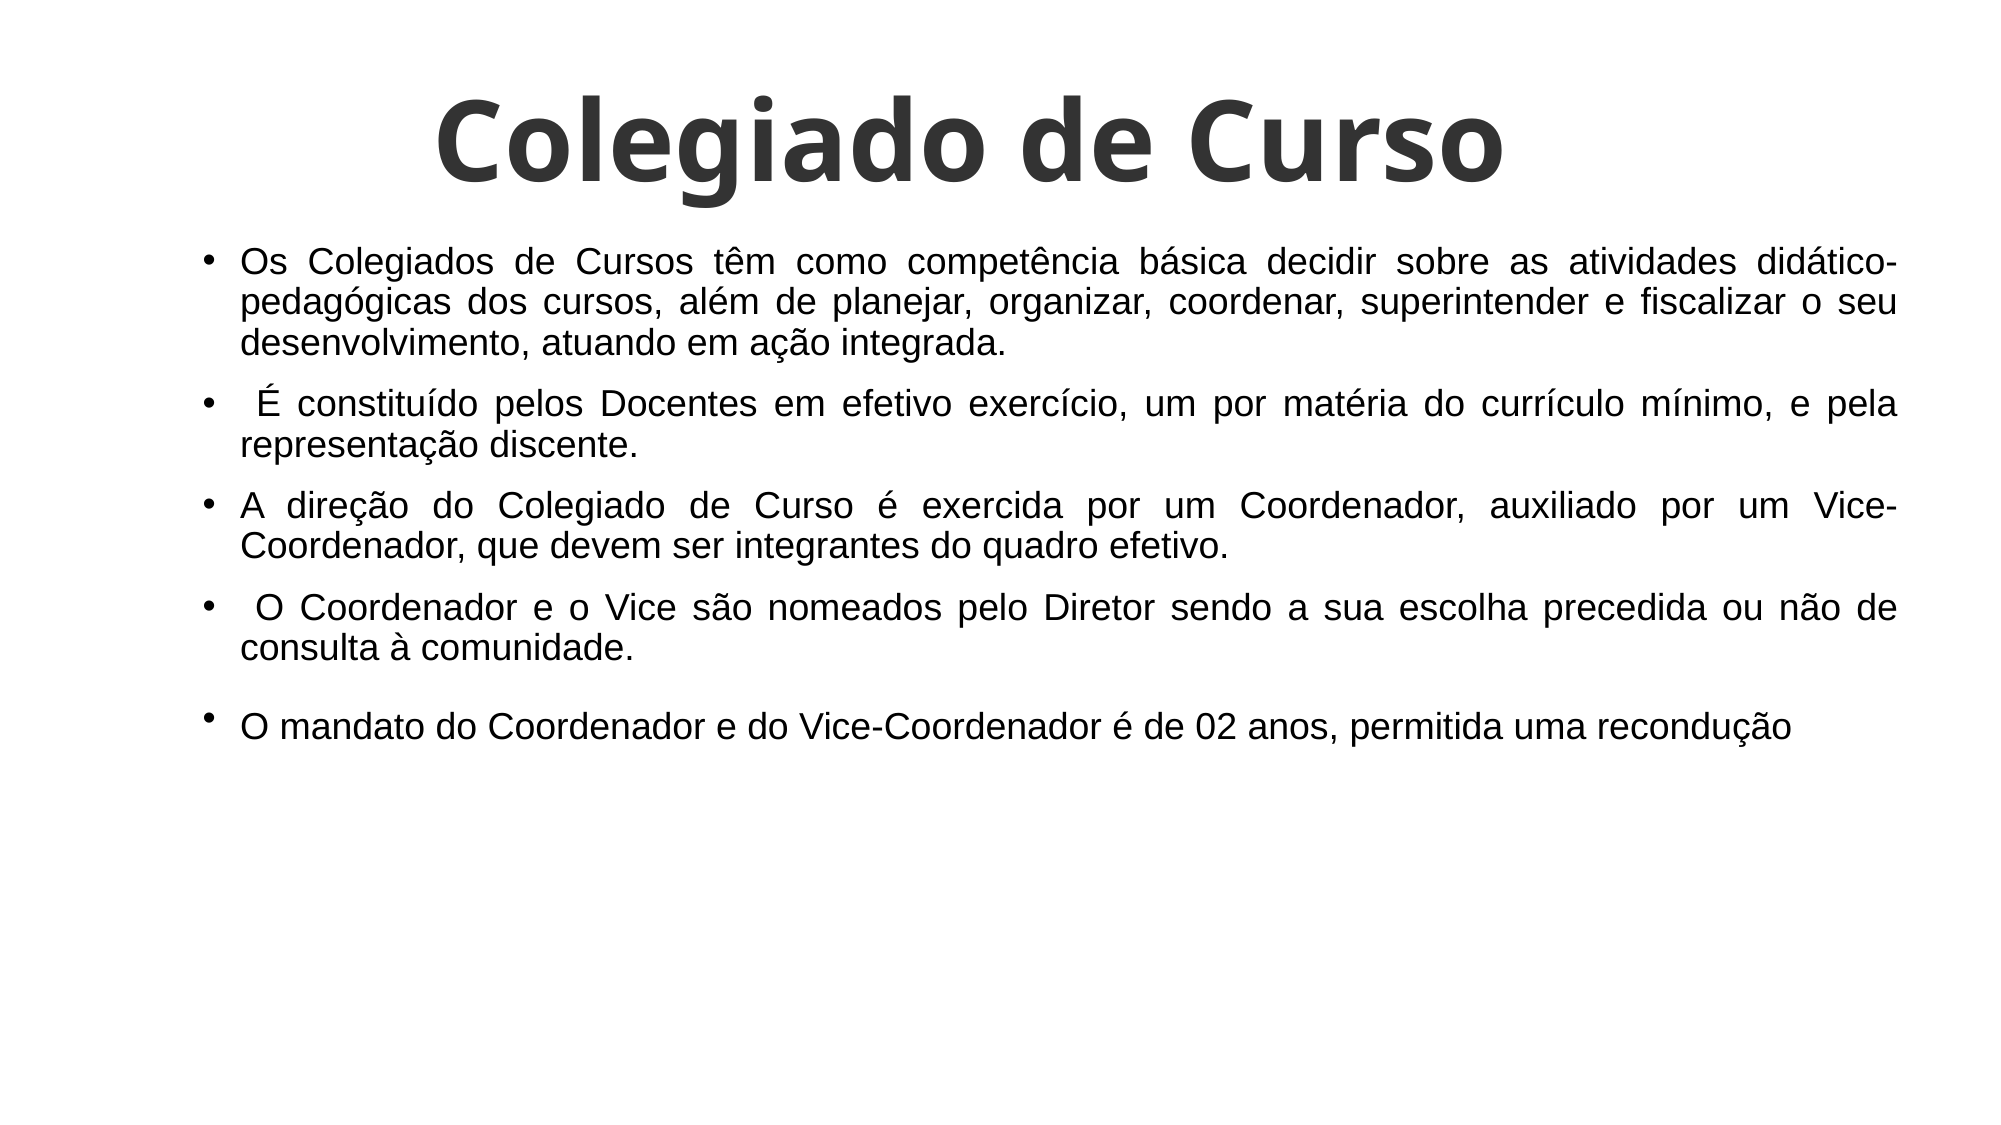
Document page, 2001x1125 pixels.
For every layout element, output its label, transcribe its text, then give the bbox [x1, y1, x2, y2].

list Os Colegiados de Cursos têm como competência básica decidir sobre as atividades didático-pedagógicas dos cursos, além de planejar, organizar, coordenar, superintender e fiscalizar o seu desenvolvimento, atuando em ação integrada. É constituído pelos Docentes em efetivo exercício, um por matéria do currículo mínimo, e pela representação discente. A direção do Colegiado de Curso é exercida por um Coordenador, auxiliado por um Vice-Coordenador, que devem ser integrantes do quadro efetivo. O Coordenador e o Vice são nomeados pelo Diretor sendo a sua escolha precedida ou não de consulta à comunidade. O mandato do Coordenador e do Vice-Coordenador é de 02 anos, permitida uma recondução [187, 234, 1914, 1072]
title Colegiado de Curso [417, 26, 2000, 269]
